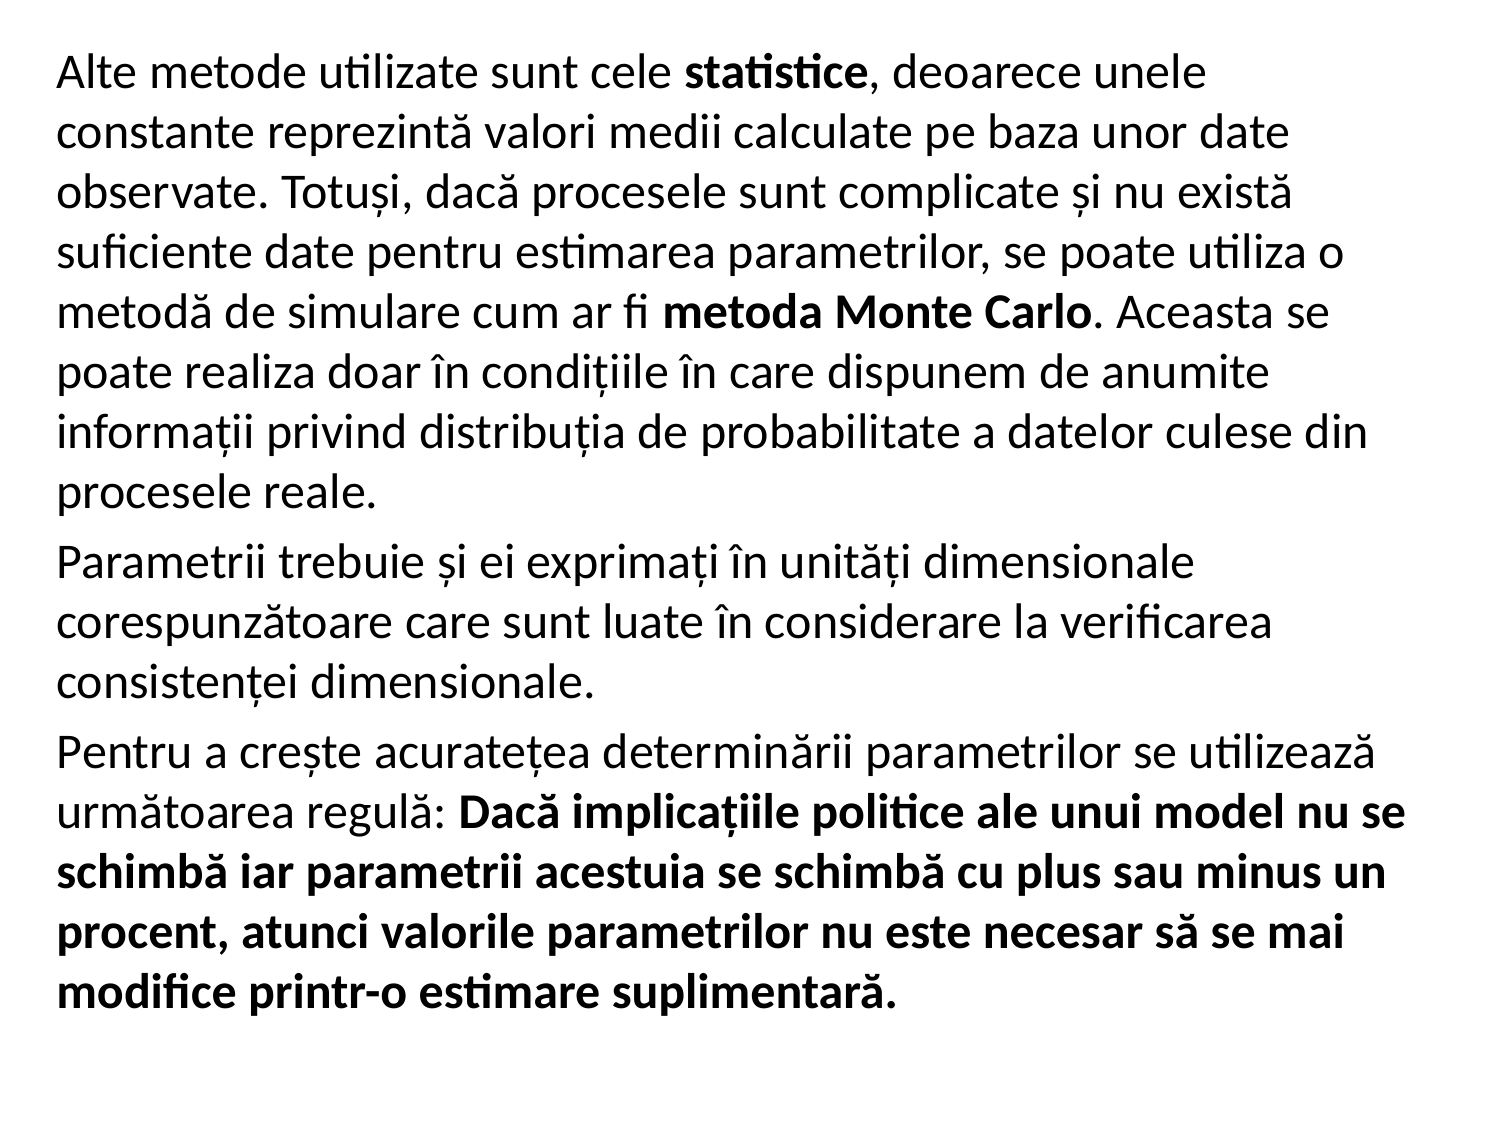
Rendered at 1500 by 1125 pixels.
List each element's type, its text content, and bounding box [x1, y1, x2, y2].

list Alte metode utilizate sunt cele statistice, deoarece unele constante reprezintă valori medii calculate pe baza unor date observate. Totuşi, dacă procesele sunt complicate şi nu există suficiente date pentru estimarea parametrilor, se poate utiliza o metodă de simulare cum ar fi metoda Monte Carlo. Aceasta se poate realiza doar în condiţiile în care dispunem de anumite informaţii privind distribuţia de probabilitate a datelor culese din procesele reale. Parametrii trebuie şi ei exprimaţi în unităţi dimensionale corespunzătoare care sunt luate în considerare la verificarea consistenţei dimensionale. Pentru a creşte acurateţea determinării parametrilor se utilizează următoarea regulă: Dacă implicaţiile politice ale unui model nu se schimbă iar parametrii acestuia se schimbă cu plus sau minus un procent, atunci valorile parametrilor nu este necesar să se mai modifice printr-o estimare suplimentară. [41, 30, 1425, 1083]
